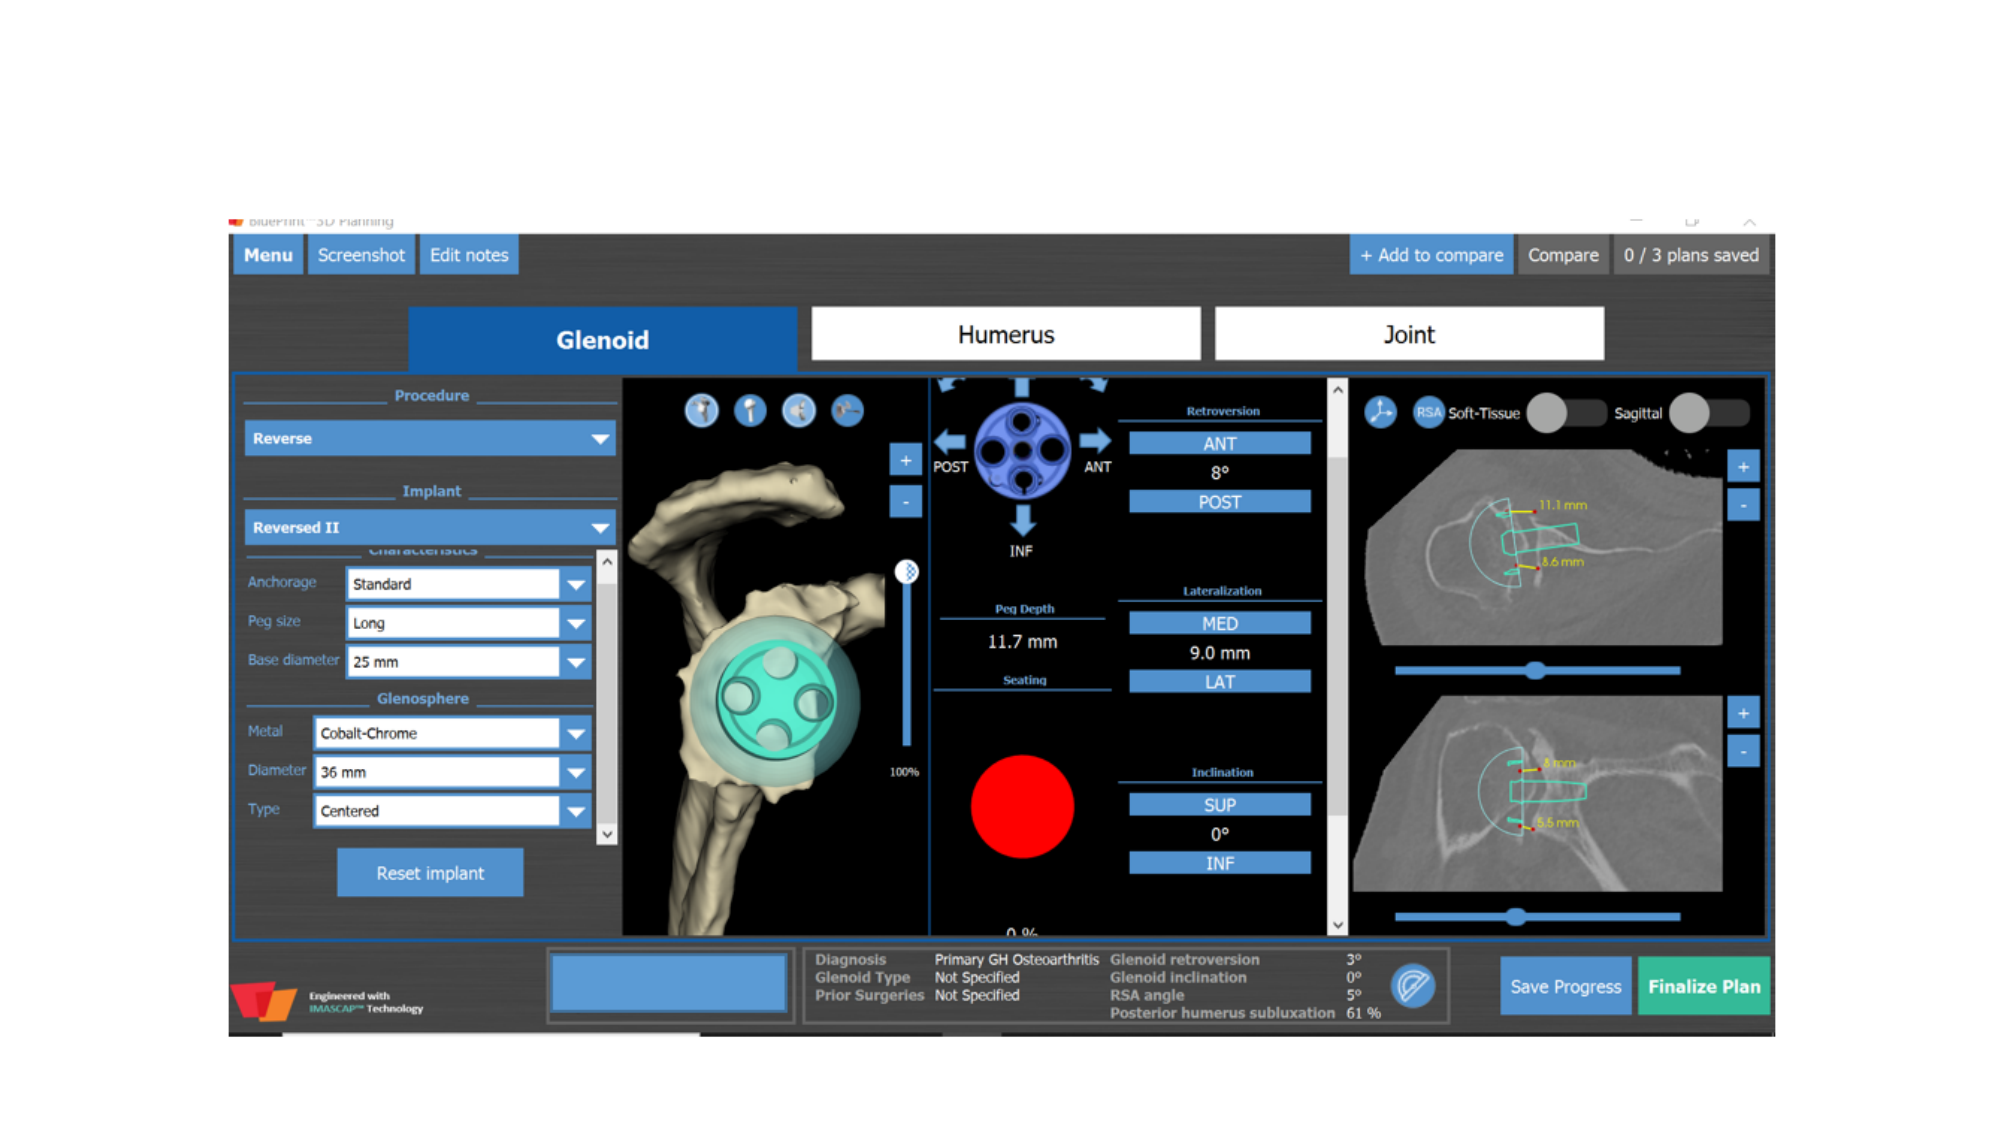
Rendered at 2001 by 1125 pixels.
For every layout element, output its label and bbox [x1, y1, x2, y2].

picture [223, 215, 1777, 1044]
